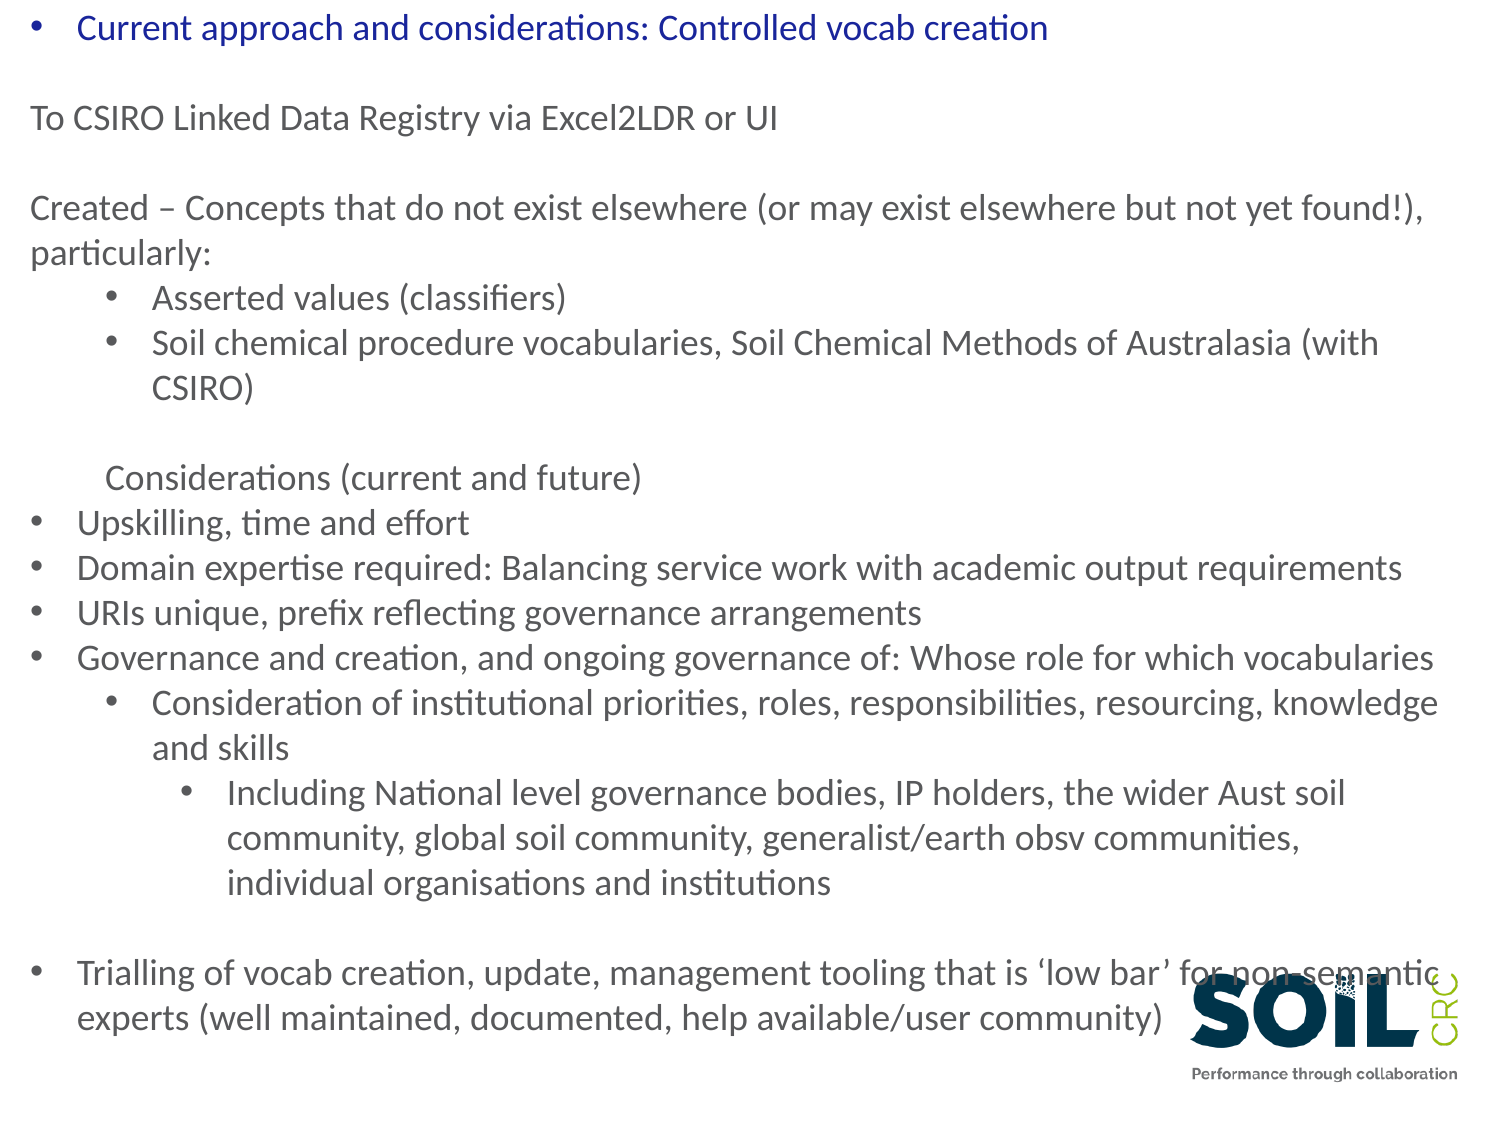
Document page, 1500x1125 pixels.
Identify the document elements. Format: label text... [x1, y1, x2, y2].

text_box Current approach and considerations: Controlled vocab creation To CSIRO Linked Data Registry via Excel2LDR or UI Created – Concepts that do not exist elsewhere (or may exist elsewhere but not yet found!), particularly: Asserted values (classifiers) Soil chemical procedure vocabularies, Soil Chemical Methods of Australasia (with CSIRO) Considerations (current and future) Upskilling, time and effort Domain expertise required: Balancing service work with academic output requirements URIs unique, prefix reflecting governance arrangements Governance and creation, and ongoing governance of: Whose role for which vocabularies Consideration of institutional priorities, roles, responsibilities, resourcing, knowledge and skills Including National level governance bodies, IP holders, the wider Aust soil community, global soil community, generalist/earth obsv communities, individual organisations and institutions Trialling of vocab creation, update, management tooling that is ‘low bar’ for non-semantic experts (well maintained, documented, help available/user community) [14, 0, 1472, 1046]
